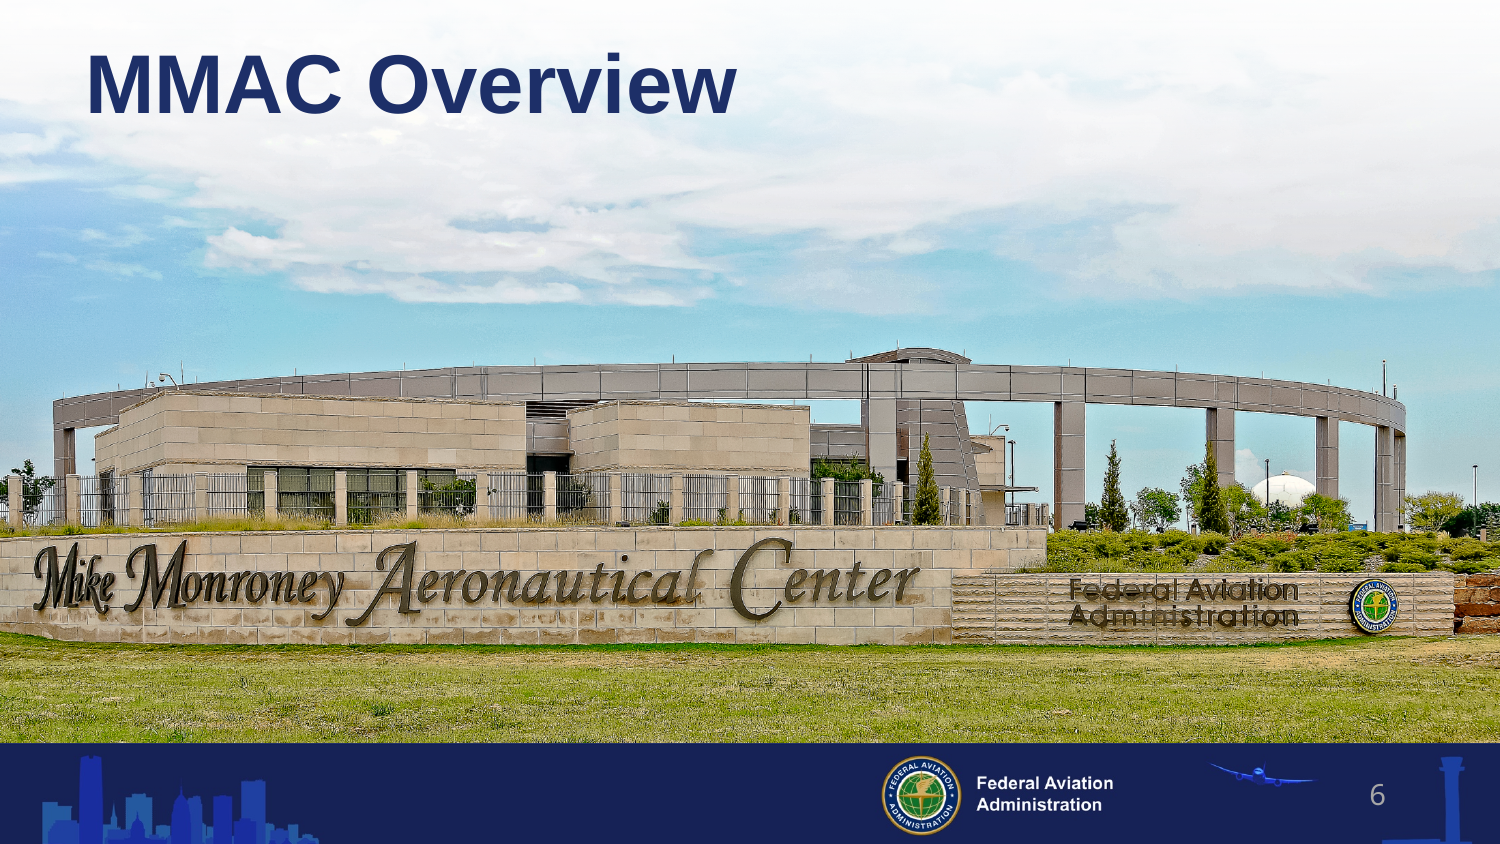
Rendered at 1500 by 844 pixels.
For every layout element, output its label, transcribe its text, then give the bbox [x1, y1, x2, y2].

slide_number 6 [1121, 768, 1402, 826]
picture [0, 0, 1500, 844]
